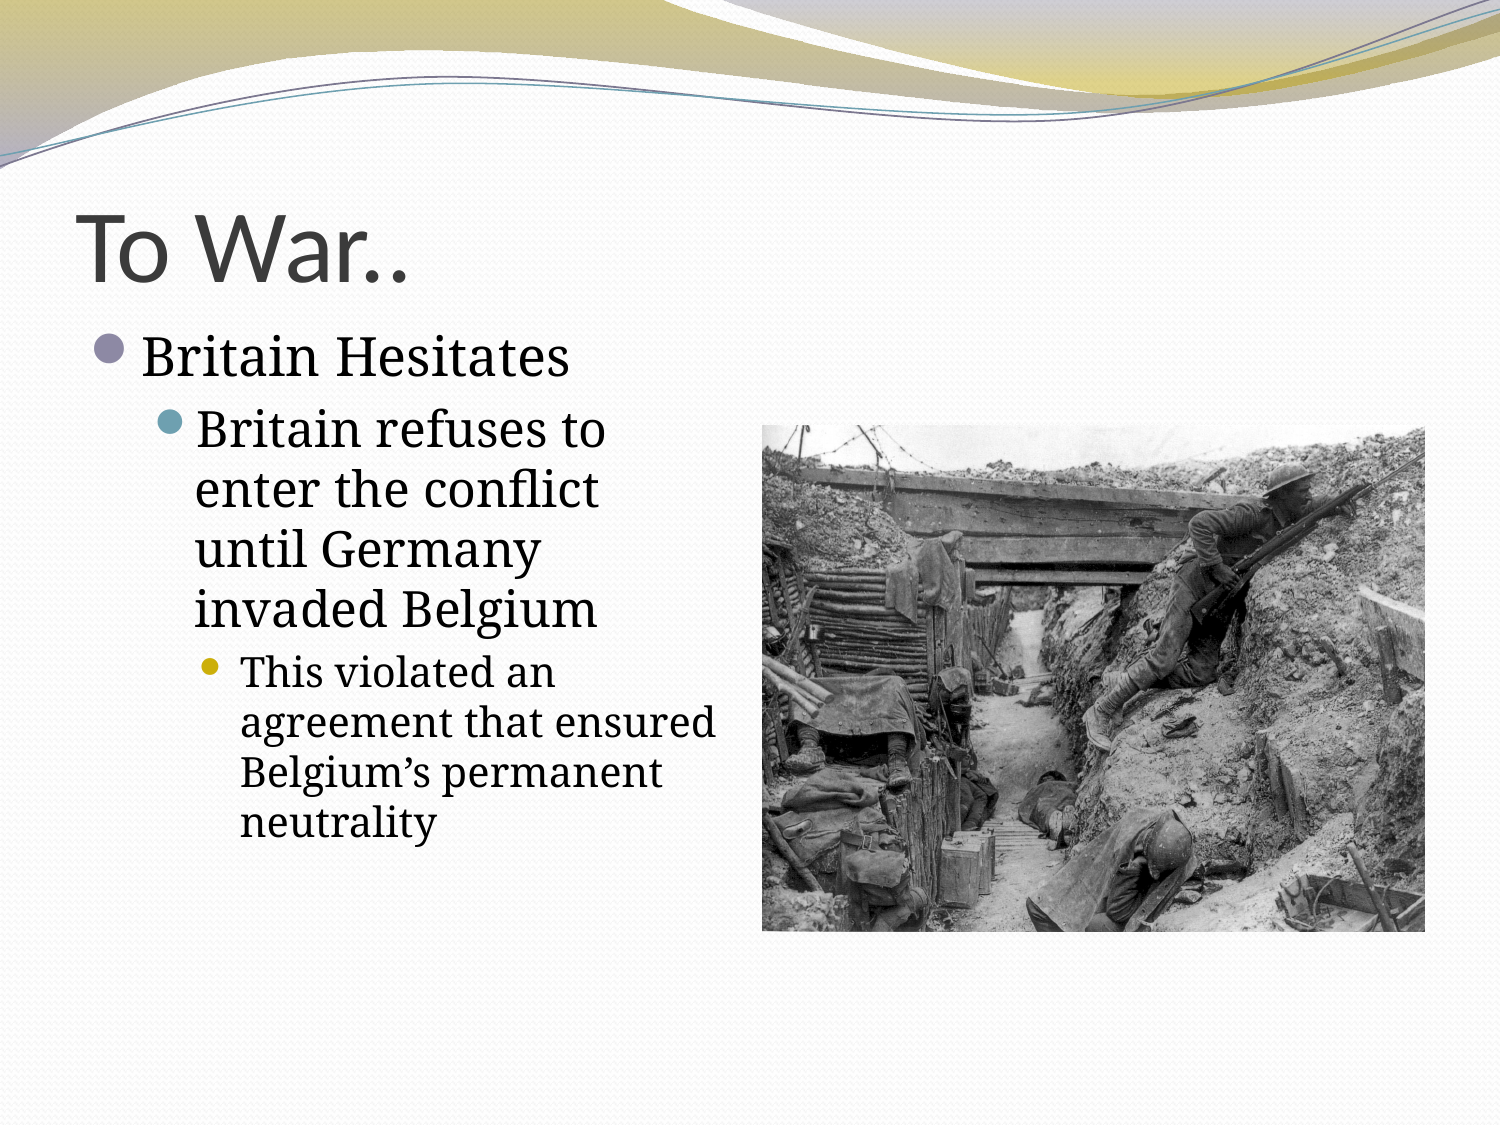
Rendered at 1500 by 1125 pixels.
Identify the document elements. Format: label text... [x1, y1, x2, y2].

title To War.. [75, 115, 1425, 303]
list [762, 425, 1426, 932]
list Britain Hesitates Britain refuses to enter the conflict until Germany invaded Belgium This violated an agreement that ensured Belgium’s permanent neutrality [75, 314, 738, 1043]
